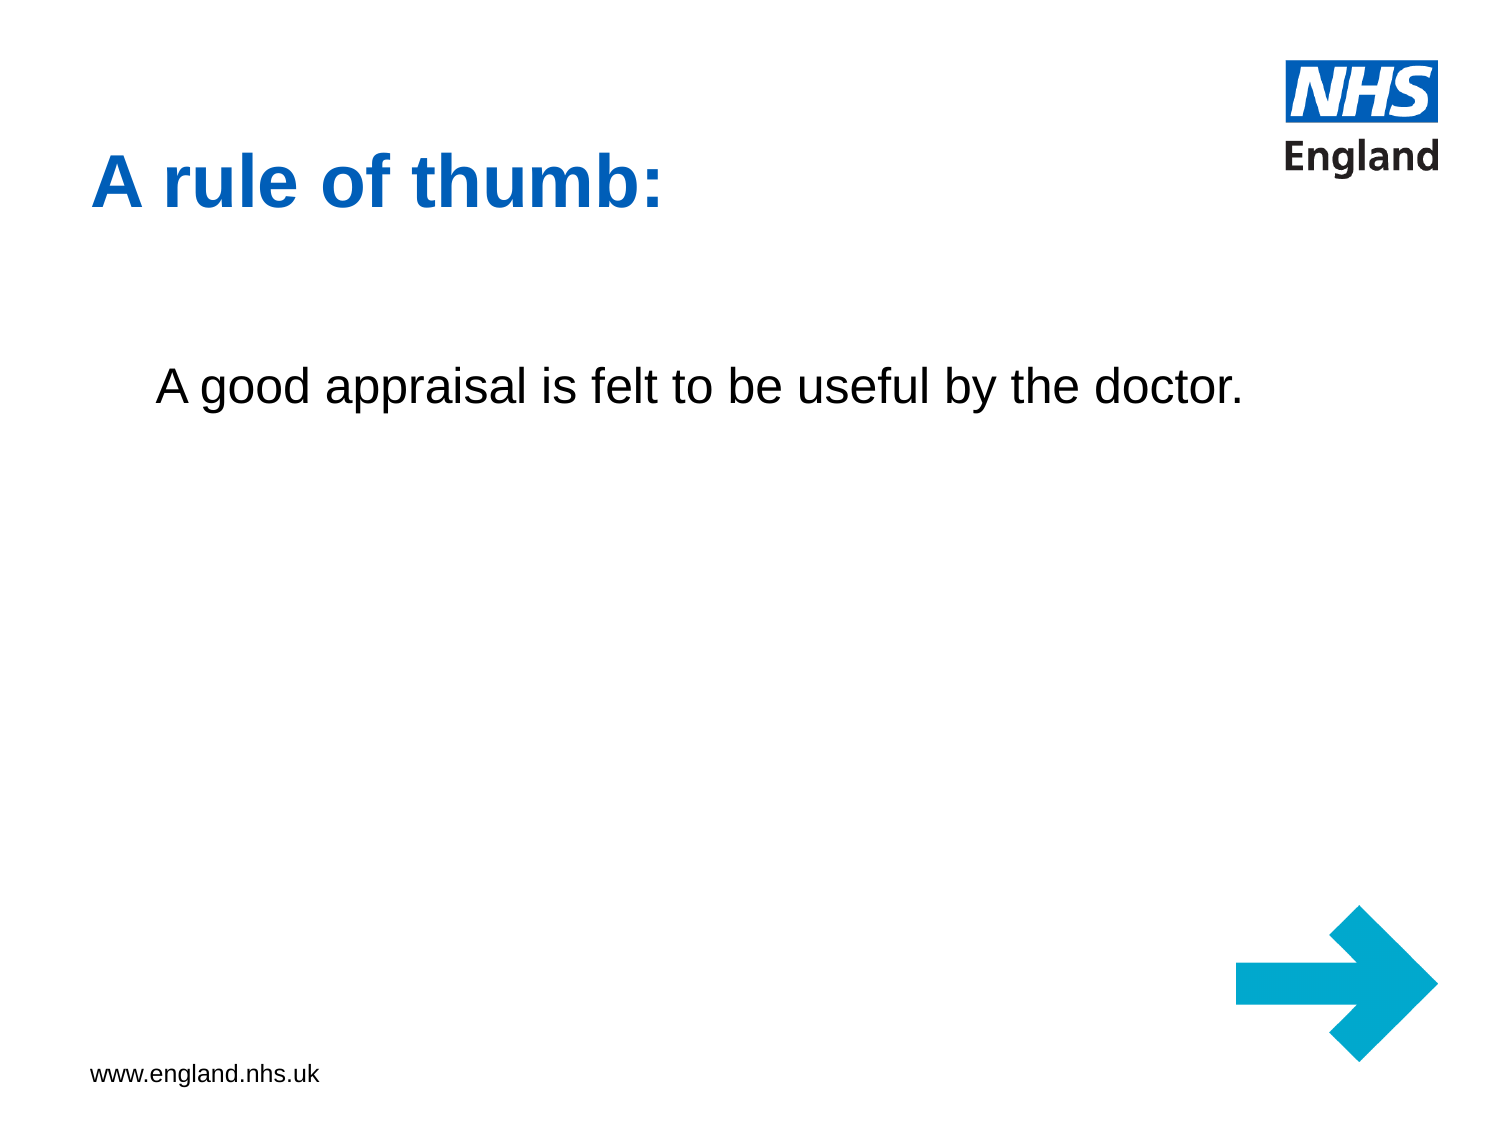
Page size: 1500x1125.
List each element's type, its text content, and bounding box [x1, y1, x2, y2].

picture [1285, 60, 1438, 179]
list A good appraisal is felt to be useful by the doctor. [75, 275, 1362, 924]
picture [1236, 905, 1438, 1062]
title A rule of thumb: [75, 123, 1282, 233]
